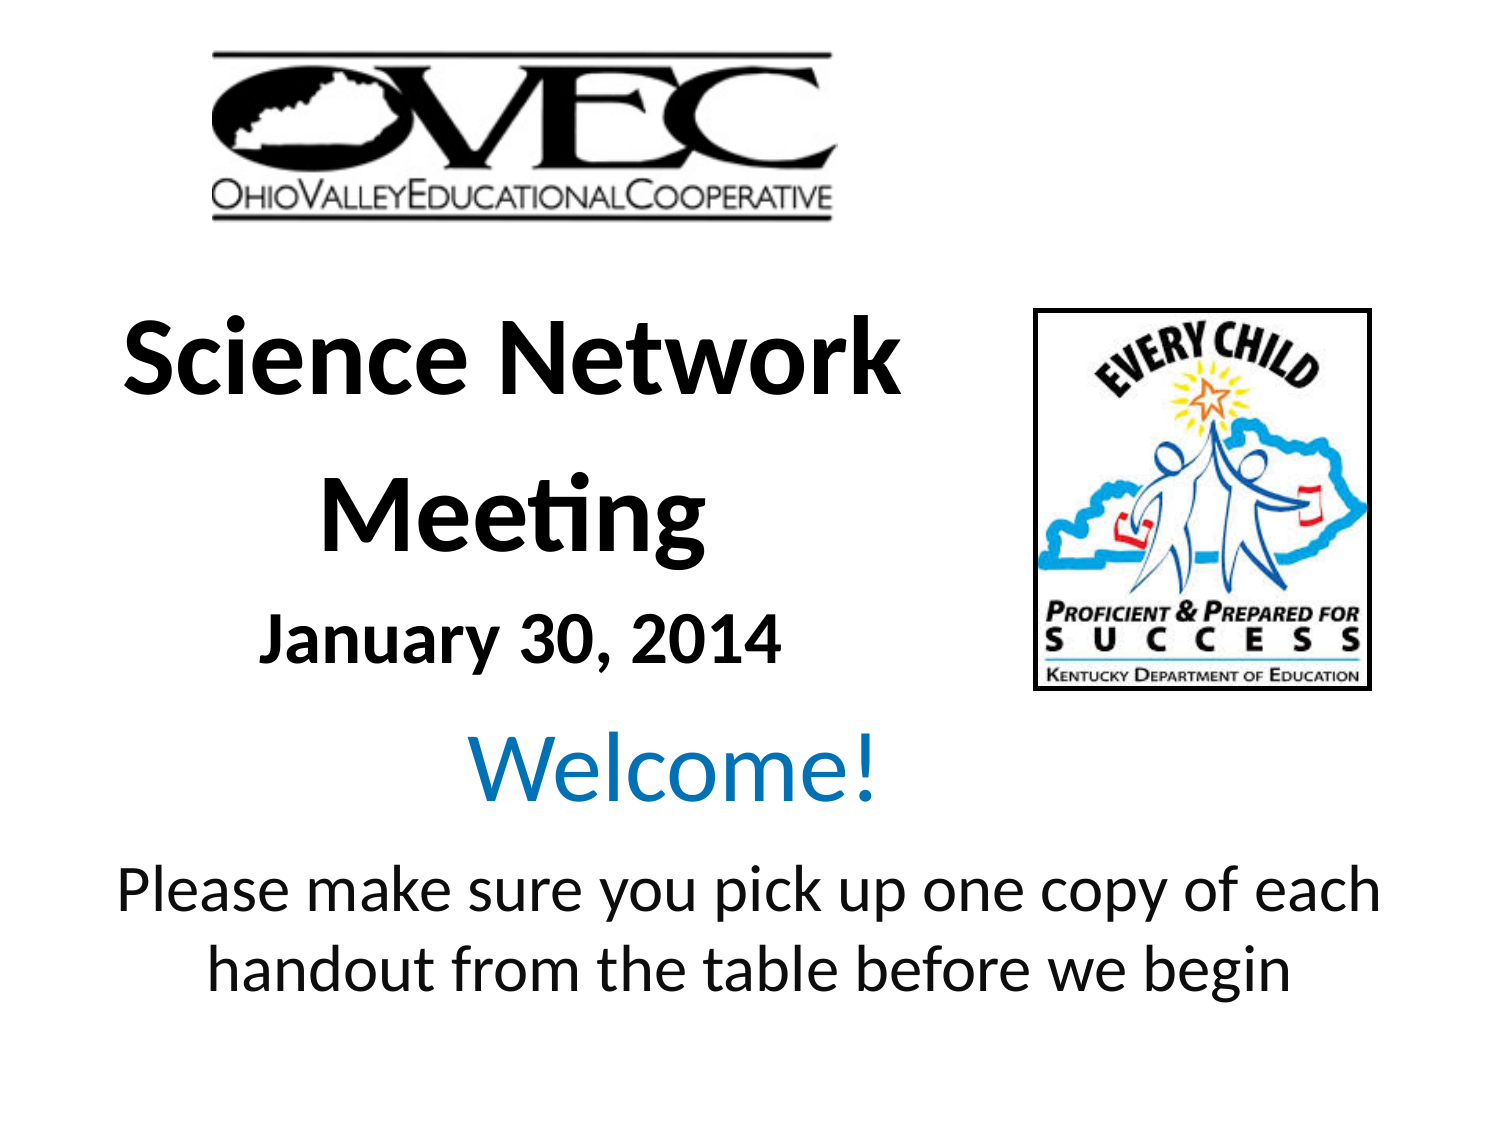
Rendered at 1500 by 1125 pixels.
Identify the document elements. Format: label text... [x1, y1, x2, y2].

picture [1037, 312, 1368, 687]
picture [212, 49, 838, 226]
subtitle Science Network Meeting January 30, 2014 [75, 99, 950, 702]
text_box Please make sure you pick up one copy of each handout from the table before we begin [74, 837, 1425, 1043]
text_box Welcome! [74, 702, 1275, 820]
